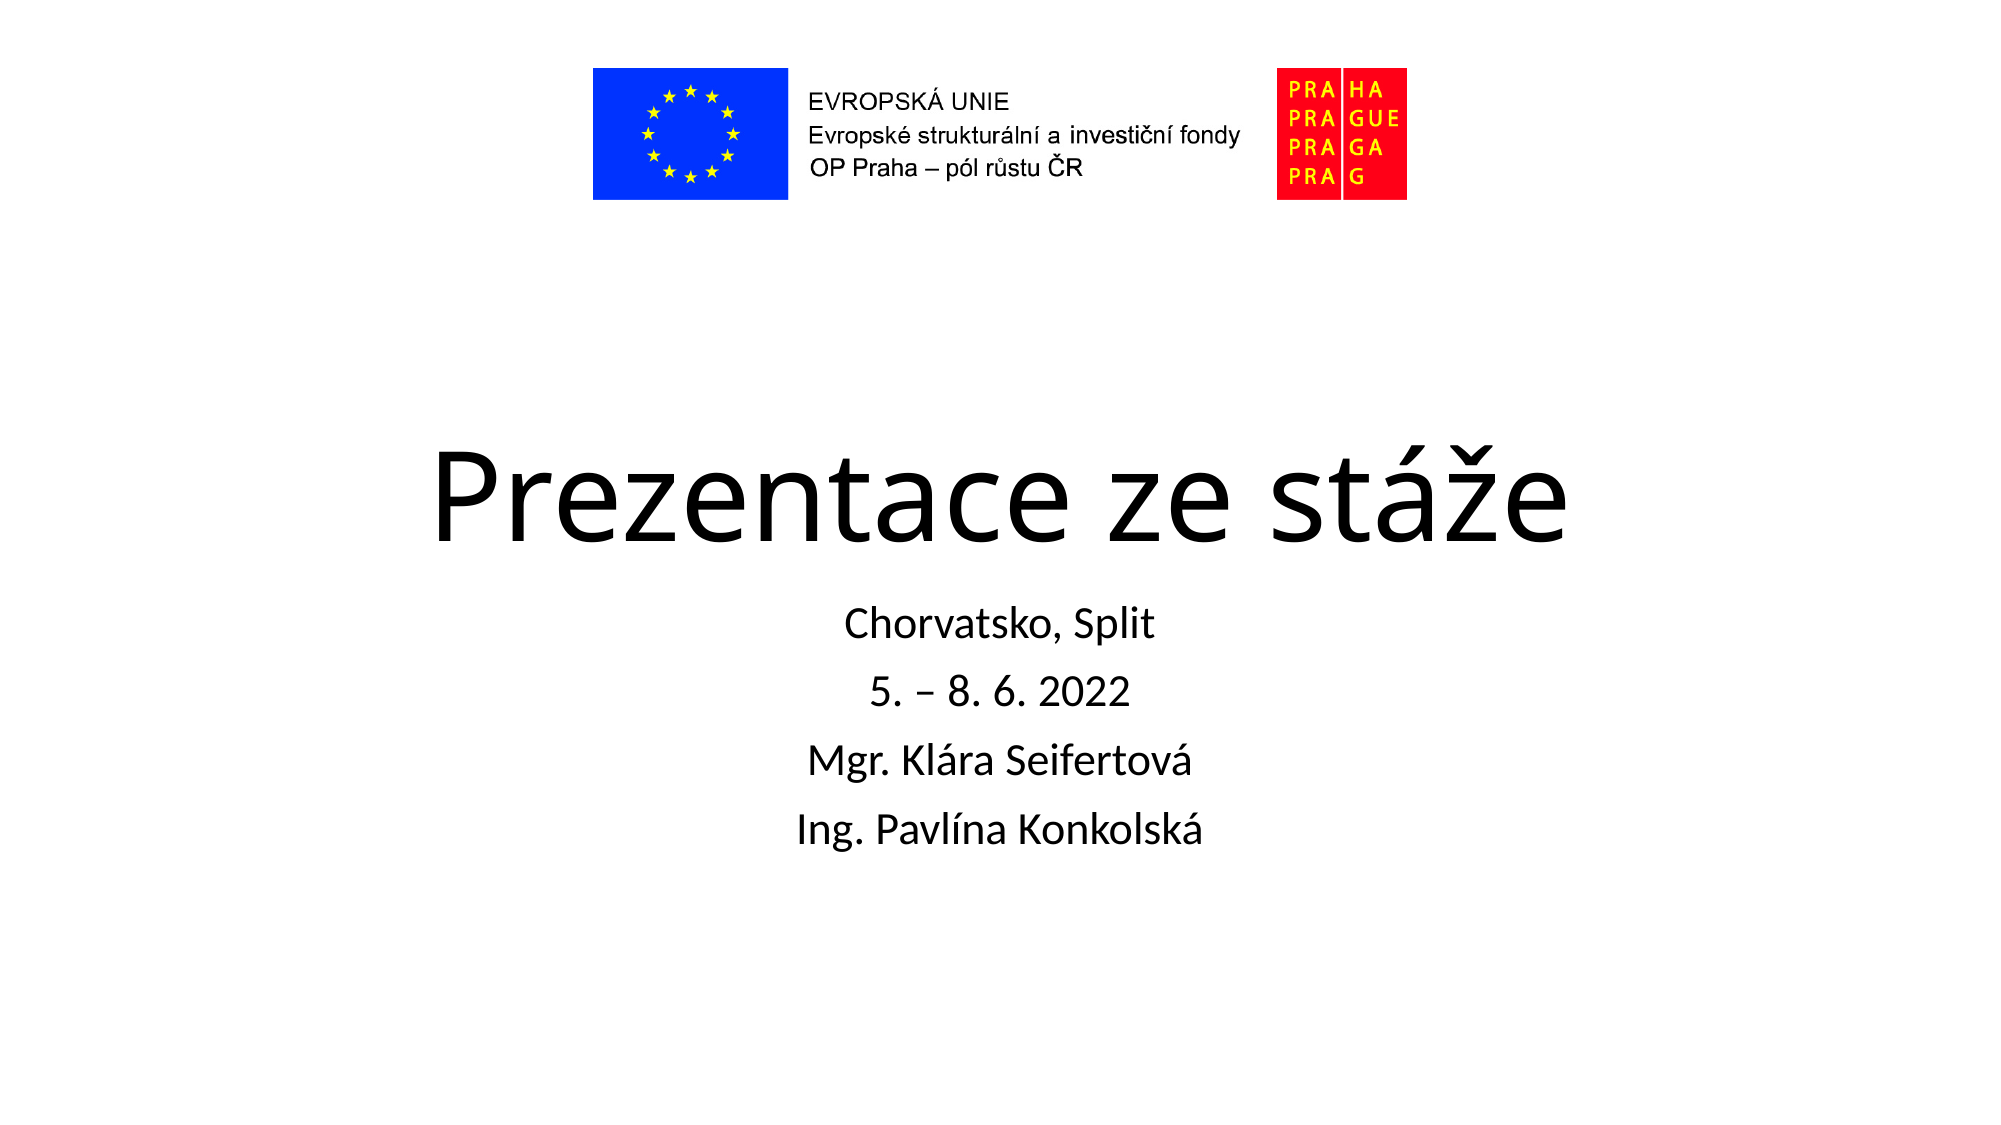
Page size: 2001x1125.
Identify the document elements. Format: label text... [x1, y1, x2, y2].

subtitle Chorvatsko, Split 5. – 8. 6. 2022 Mgr. Klára Seifertová Ing. Pavlína Konkolská [249, 590, 1750, 863]
title Prezentace ze stáže [249, 184, 1750, 576]
picture [593, 68, 1407, 200]
